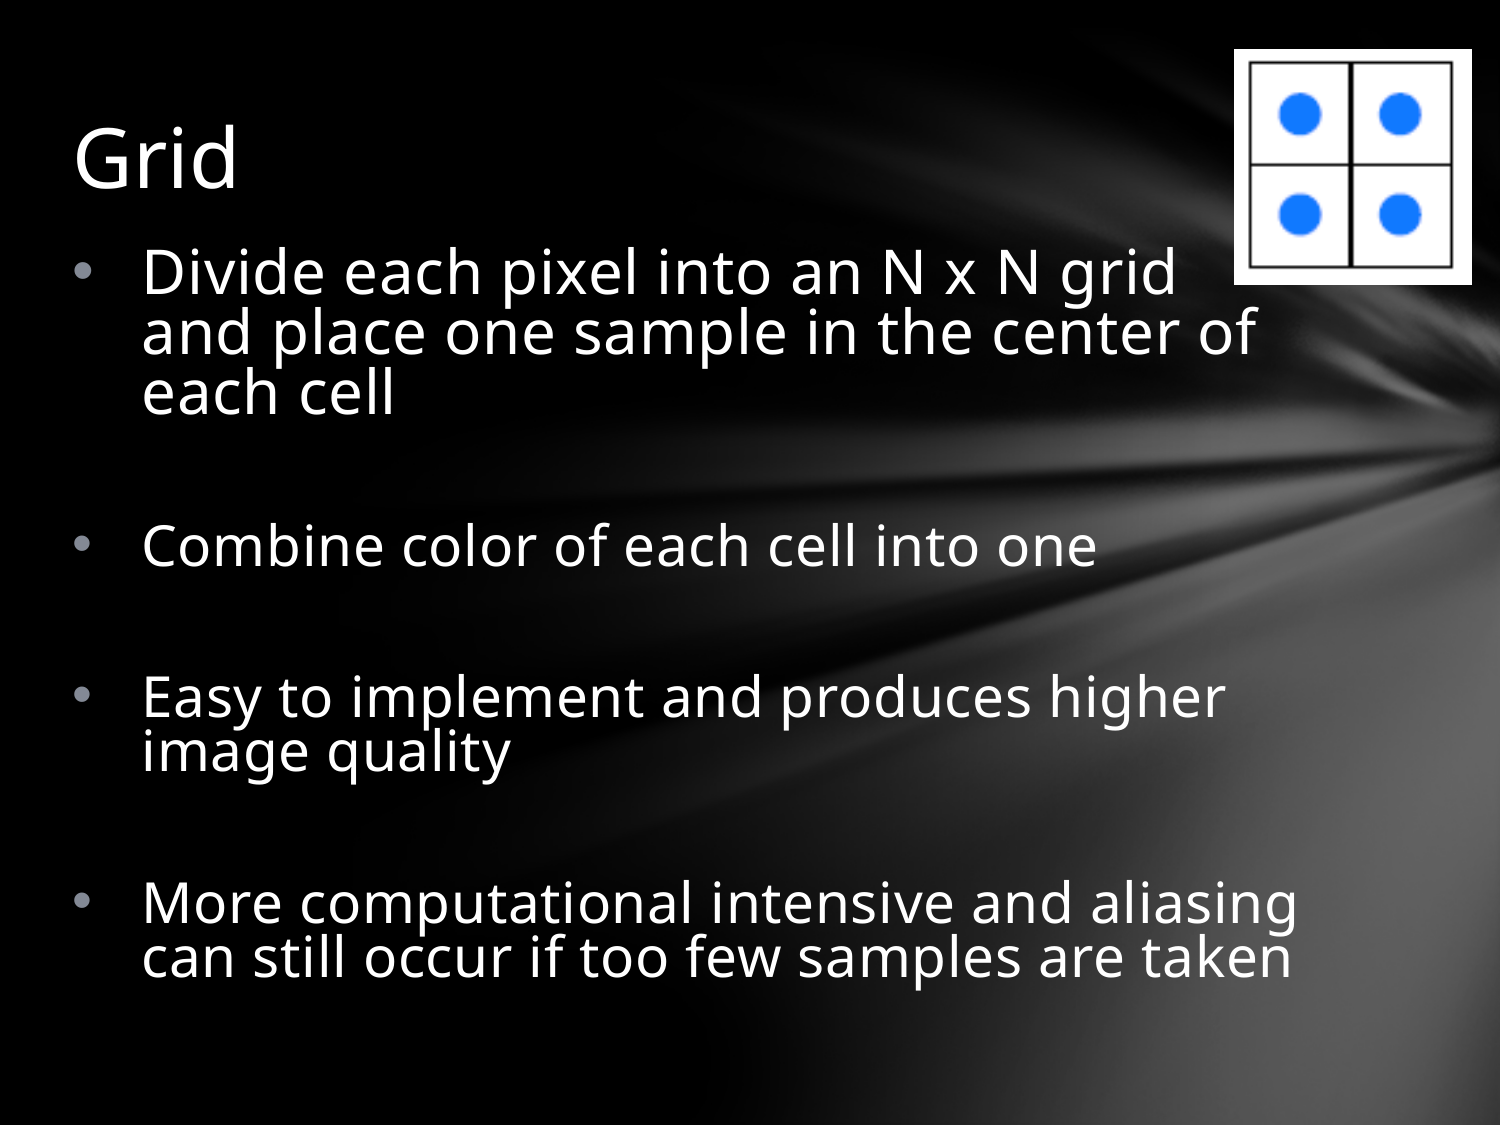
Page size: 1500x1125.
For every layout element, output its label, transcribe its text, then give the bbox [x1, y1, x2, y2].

picture [1233, 49, 1472, 286]
title Grid [57, 37, 1318, 213]
list Divide each pixel into an N x N grid and place one sample in the center of each cell Combine color of each cell into one Easy to implement and produces higher image quality More computational intensive and aliasing can still occur if too few samples are taken [57, 239, 1318, 1015]
